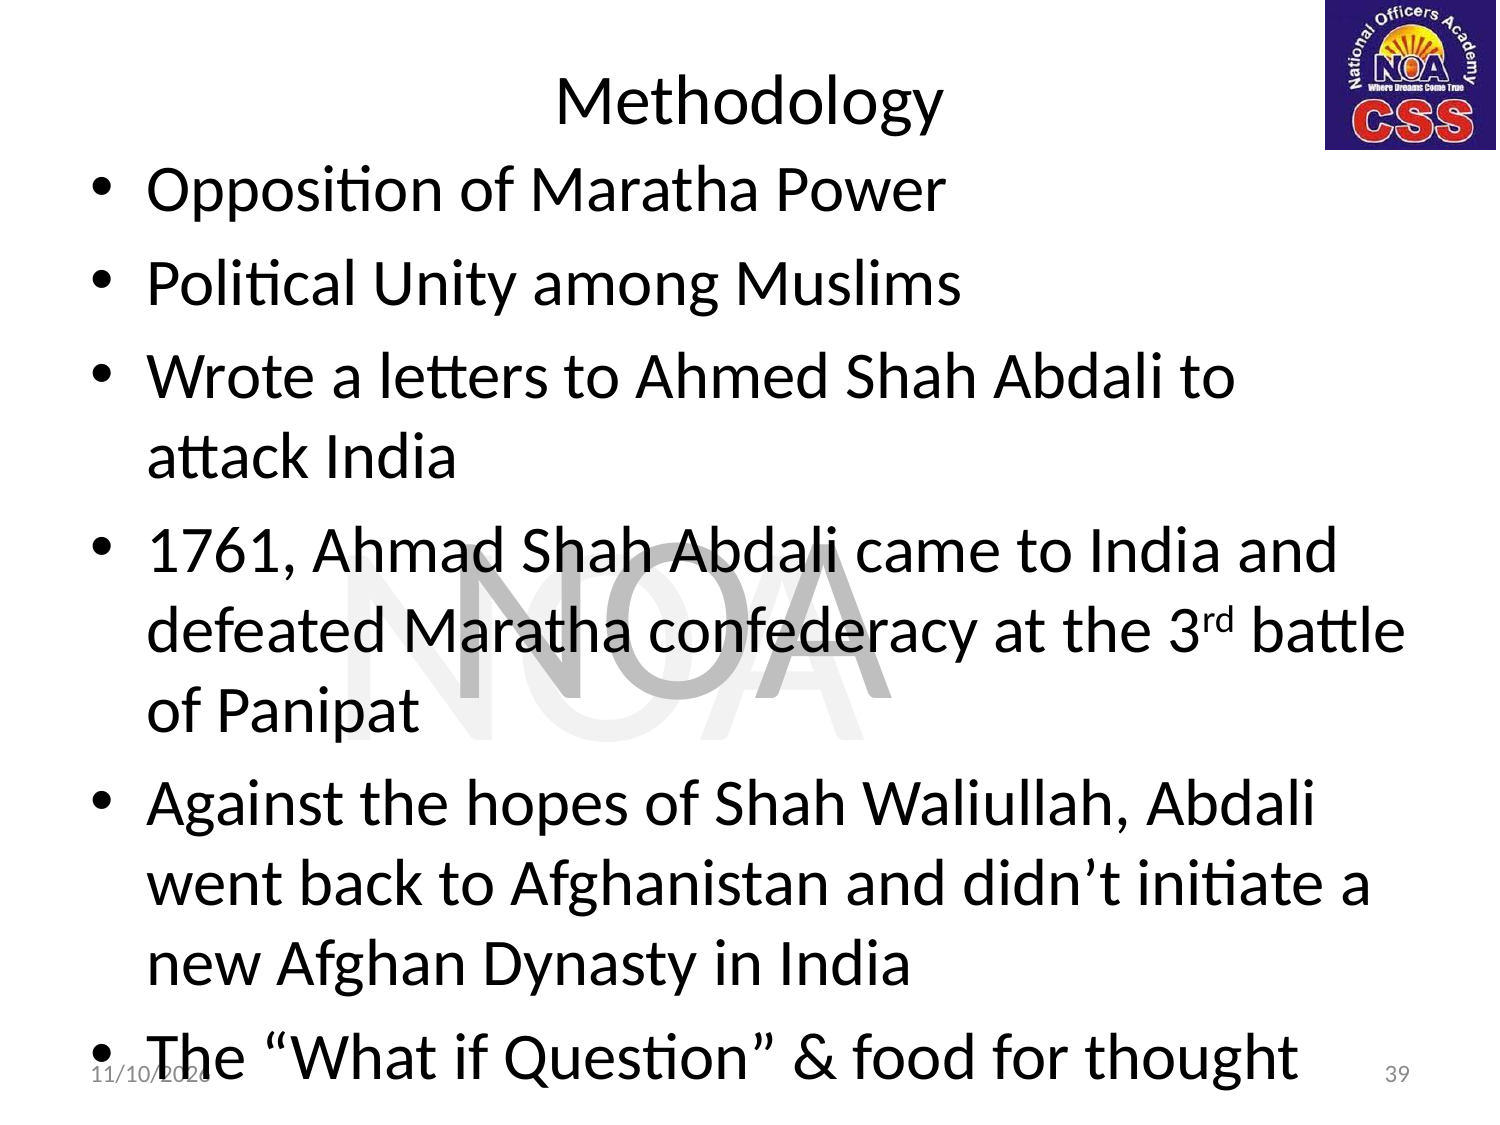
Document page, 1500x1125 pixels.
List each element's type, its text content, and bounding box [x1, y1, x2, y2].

title Methodology [75, 45, 1425, 137]
slide_number 39 [1074, 1042, 1425, 1103]
list Opposition of Maratha Power Political Unity among Muslims Wrote a letters to Ahmed Shah Abdali to attack India 1761, Ahmad Shah Abdali came to India and defeated Maratha confederacy at the 3rd battle of Panipat Against the hopes of Shah Waliullah, Abdali went back to Afghanistan and didn’t initiate a new Afghan Dynasty in India The “What if Question” & food for thought [75, 137, 1425, 1103]
picture [1325, 0, 1496, 150]
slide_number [75, 1042, 425, 1103]
